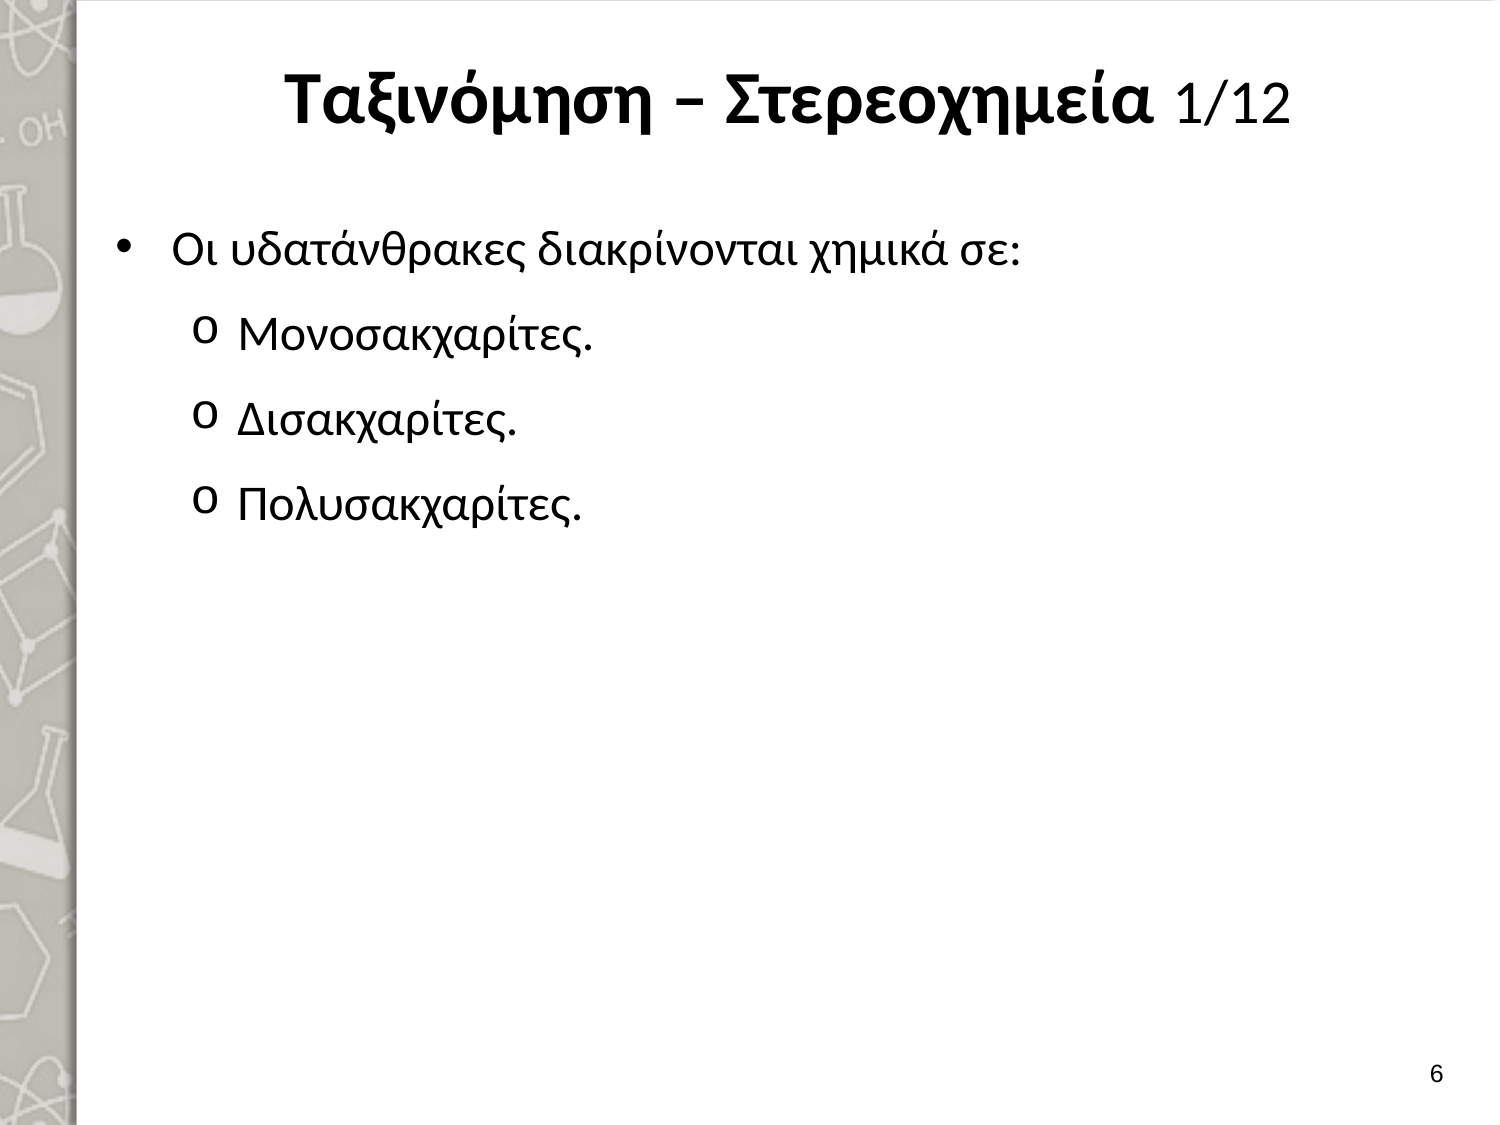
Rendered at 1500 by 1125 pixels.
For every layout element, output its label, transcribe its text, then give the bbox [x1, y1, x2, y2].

list Οι υδατάνθρακες διακρίνονται χημικά σε: Μονοσακχαρίτες. Δισακχαρίτες. Πολυσακχαρίτες. [100, 208, 1471, 1024]
slide_number 5 [1108, 1042, 1459, 1103]
title Ταξινόμηση – Στερεοχημεία 1/12 [76, 19, 1500, 169]
